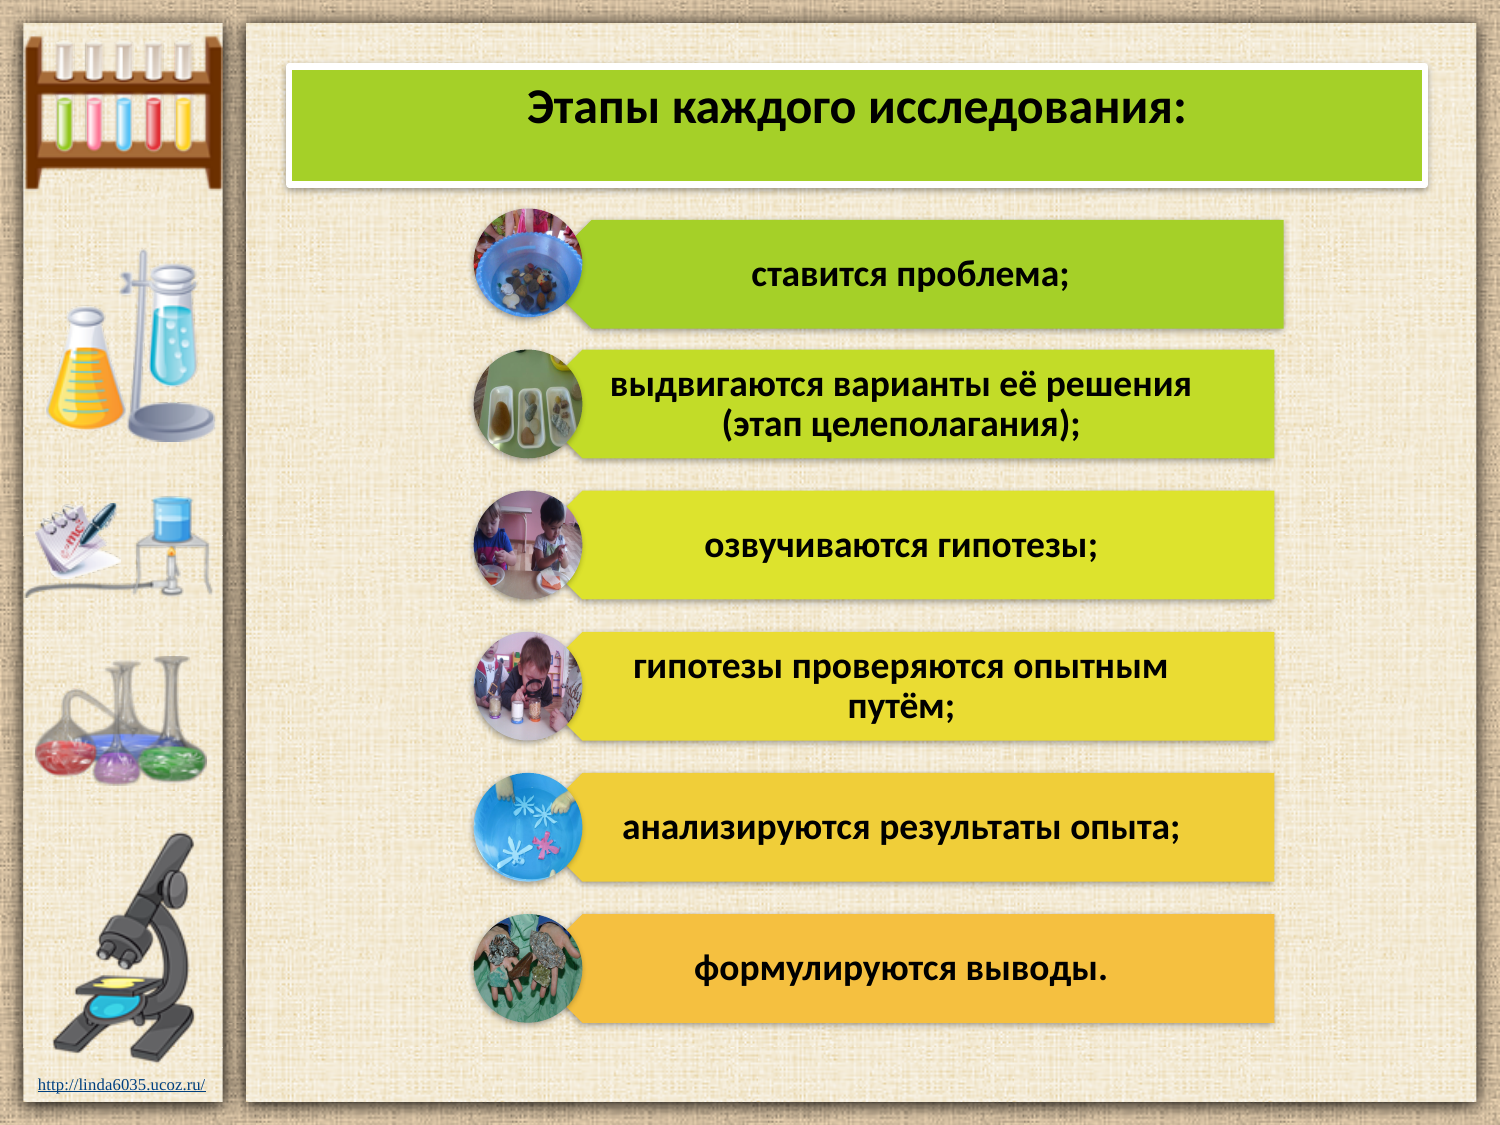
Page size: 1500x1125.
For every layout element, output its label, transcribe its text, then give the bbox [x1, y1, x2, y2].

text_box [312, 207, 1436, 1024]
title Этапы каждого исследования: [286, 63, 1428, 188]
picture [35, 656, 207, 786]
picture [46, 246, 223, 442]
picture [46, 831, 213, 1067]
picture [23, 492, 217, 598]
picture [23, 0, 223, 200]
